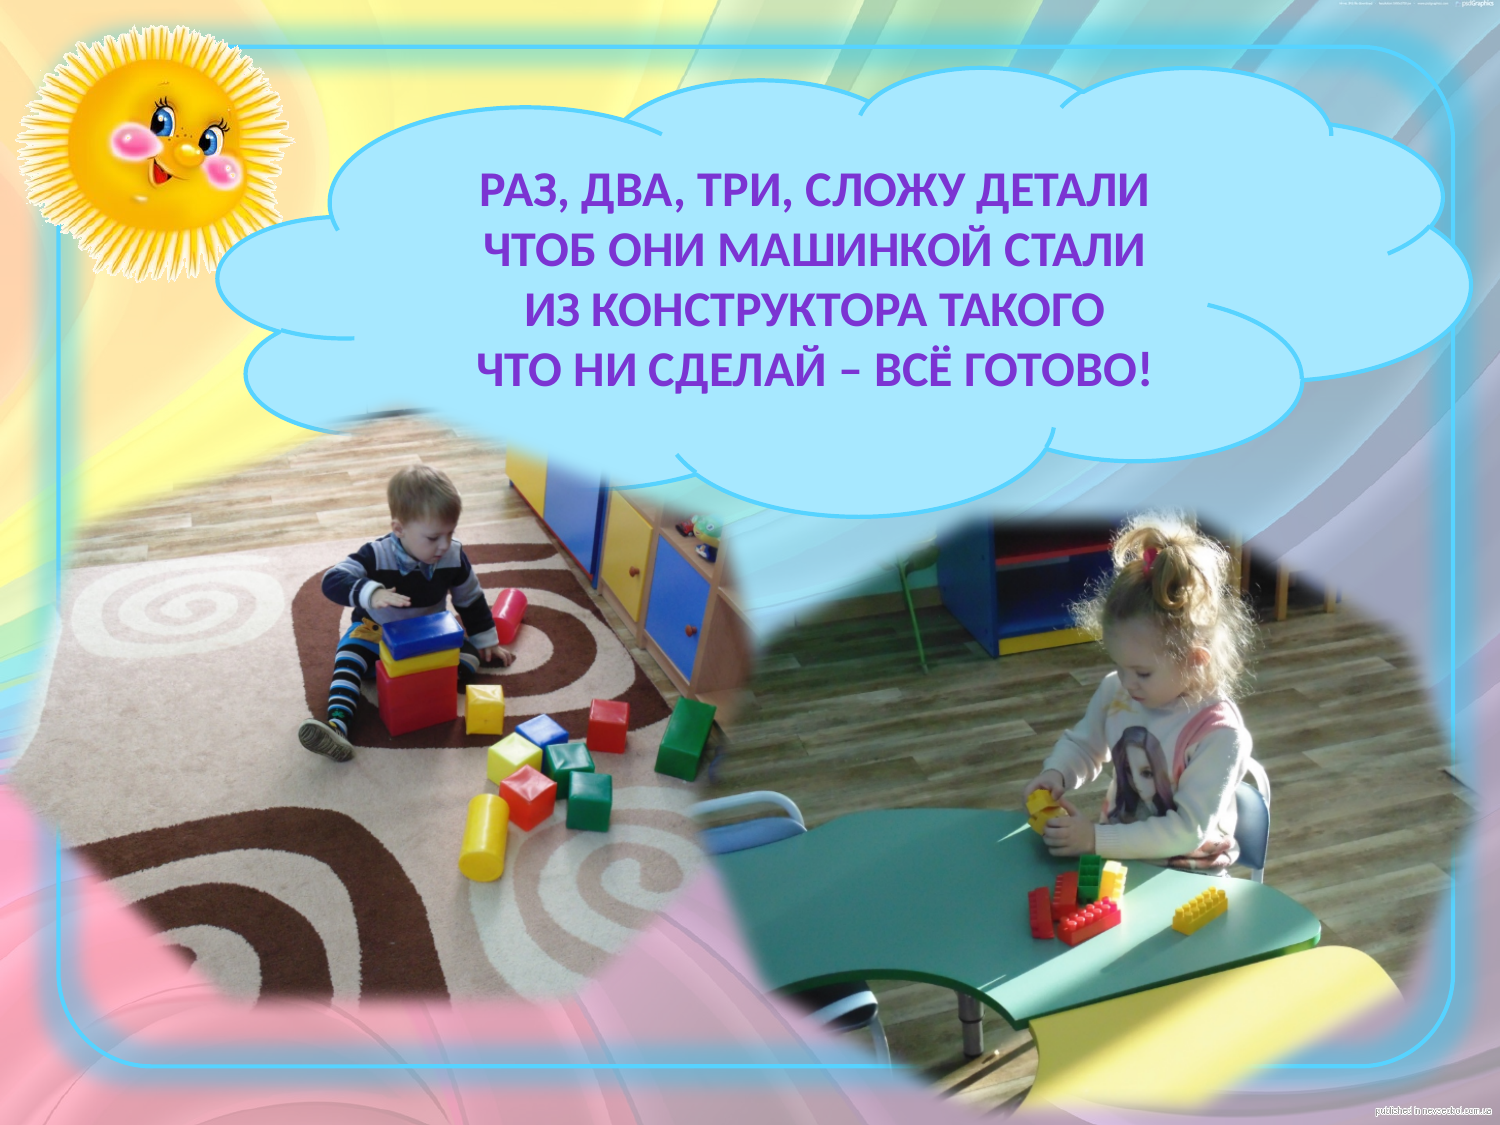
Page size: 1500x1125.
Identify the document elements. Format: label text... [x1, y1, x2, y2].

text_box Раз, два, три, сложу детали Чтоб они машинкой стали Из конструктора такого Что ни сделай – всё готово! [383, 148, 1247, 404]
text_box [215, 65, 1474, 498]
picture [0, 385, 1500, 1125]
picture [11, 11, 340, 340]
